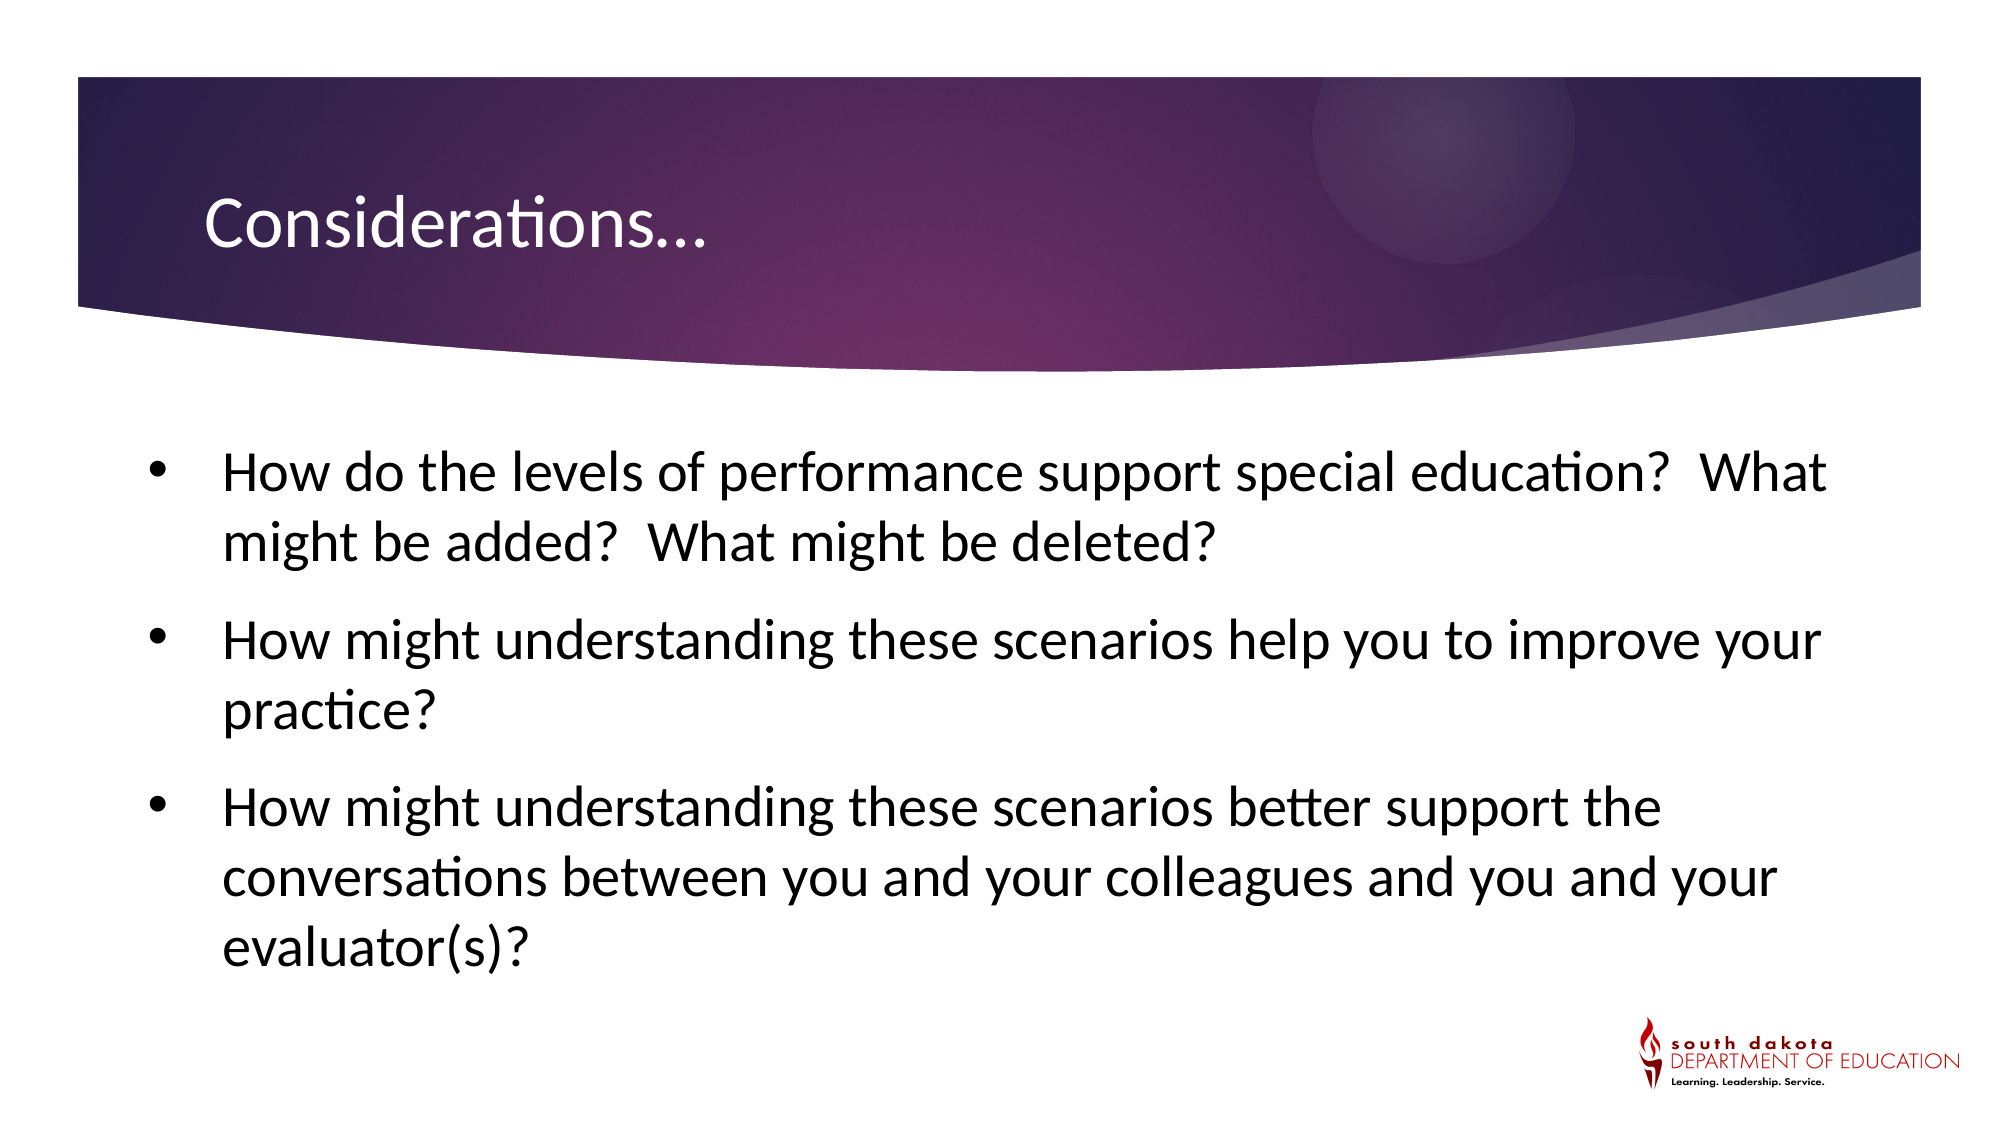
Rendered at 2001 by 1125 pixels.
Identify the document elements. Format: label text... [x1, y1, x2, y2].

title Considerations… [189, 159, 1627, 276]
text_box How do the levels of performance support special education? What might be added? What might be deleted? How might understanding these scenarios help you to improve your practice? How might understanding these scenarios better support the conversations between you and your colleagues and you and your evaluator(s)? [132, 425, 1940, 986]
picture [1639, 1017, 1959, 1089]
